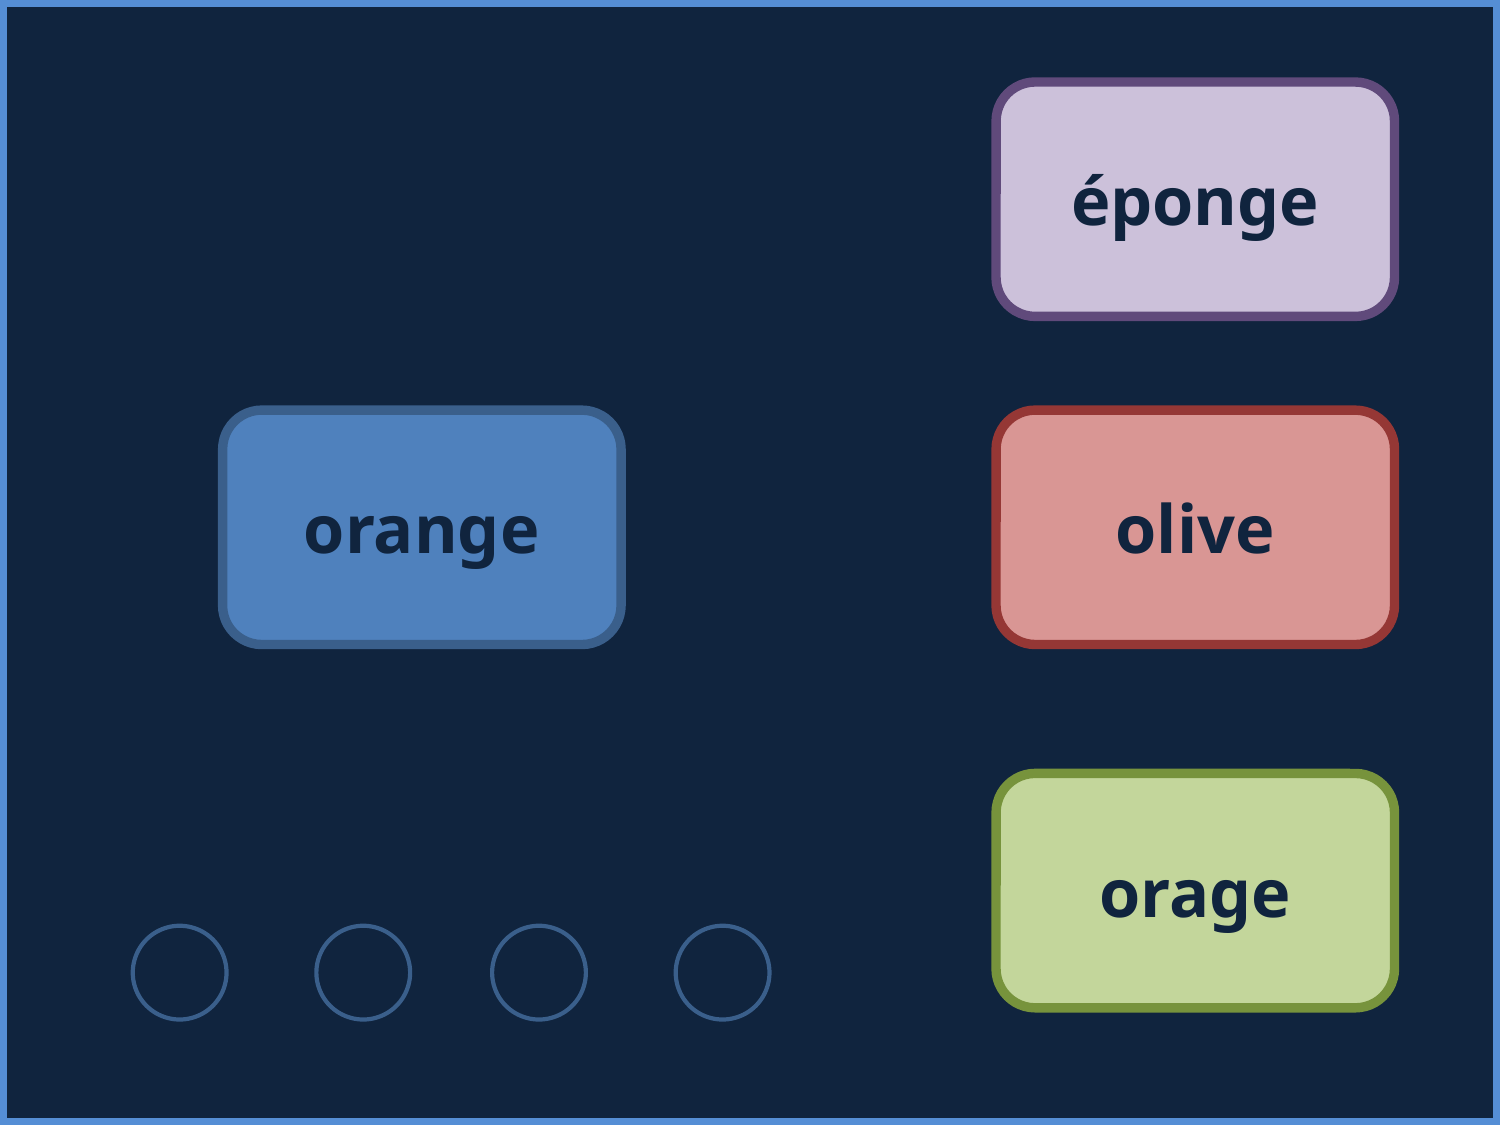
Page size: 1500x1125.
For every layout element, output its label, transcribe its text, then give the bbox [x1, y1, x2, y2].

text_box orage [993, 771, 1397, 1010]
text_box [0, 0, 1500, 1125]
text_box éponge [993, 79, 1397, 319]
text_box olive [993, 407, 1397, 647]
